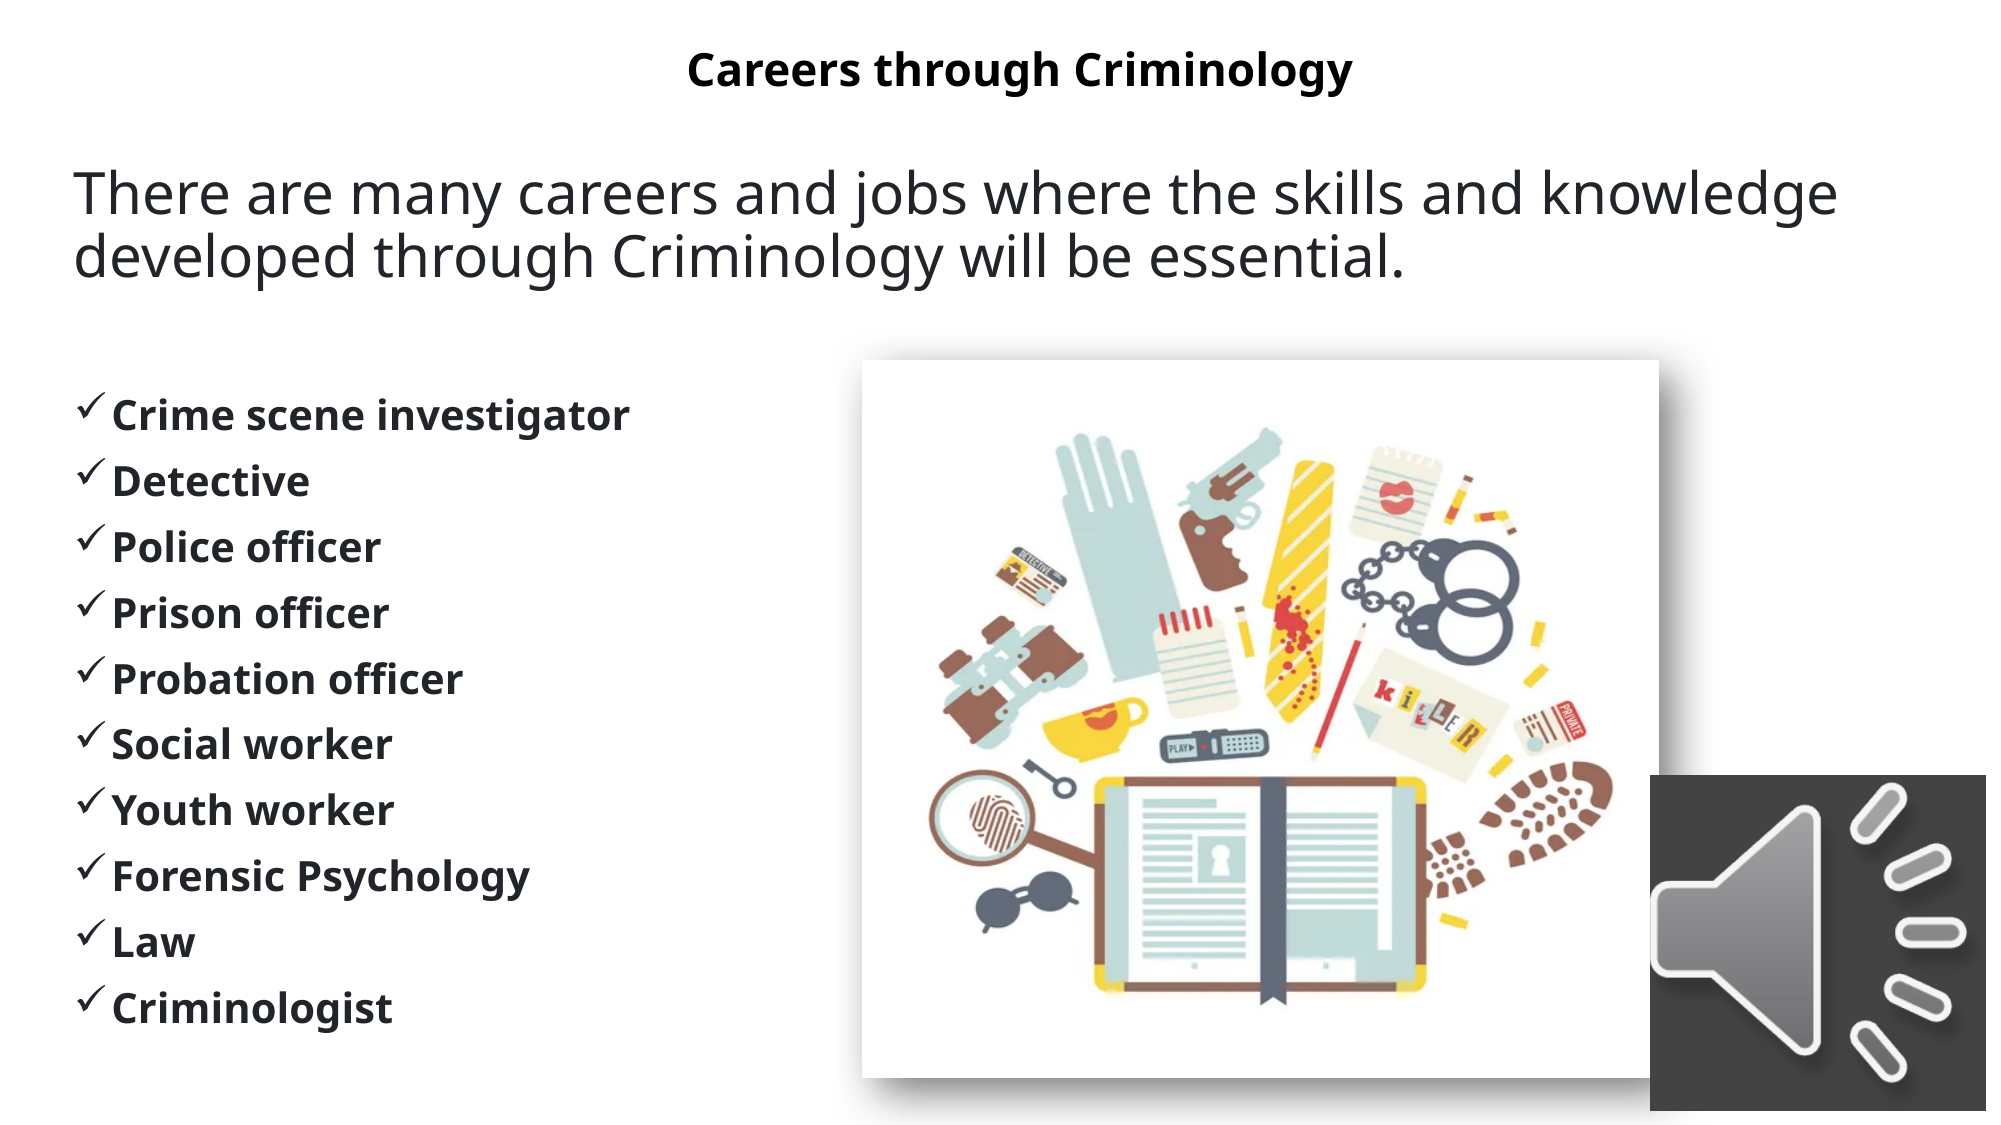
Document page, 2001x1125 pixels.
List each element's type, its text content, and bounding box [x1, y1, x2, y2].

title Careers through Criminology [157, 39, 1883, 105]
picture [861, 360, 1987, 1112]
list There are many careers and jobs where the skills and knowledge developed through Criminology will be essential. Crime scene investigator Detective Police officer Prison officer Probation officer Social worker Youth worker Forensic Psychology Law Criminologist [58, 156, 1930, 1103]
